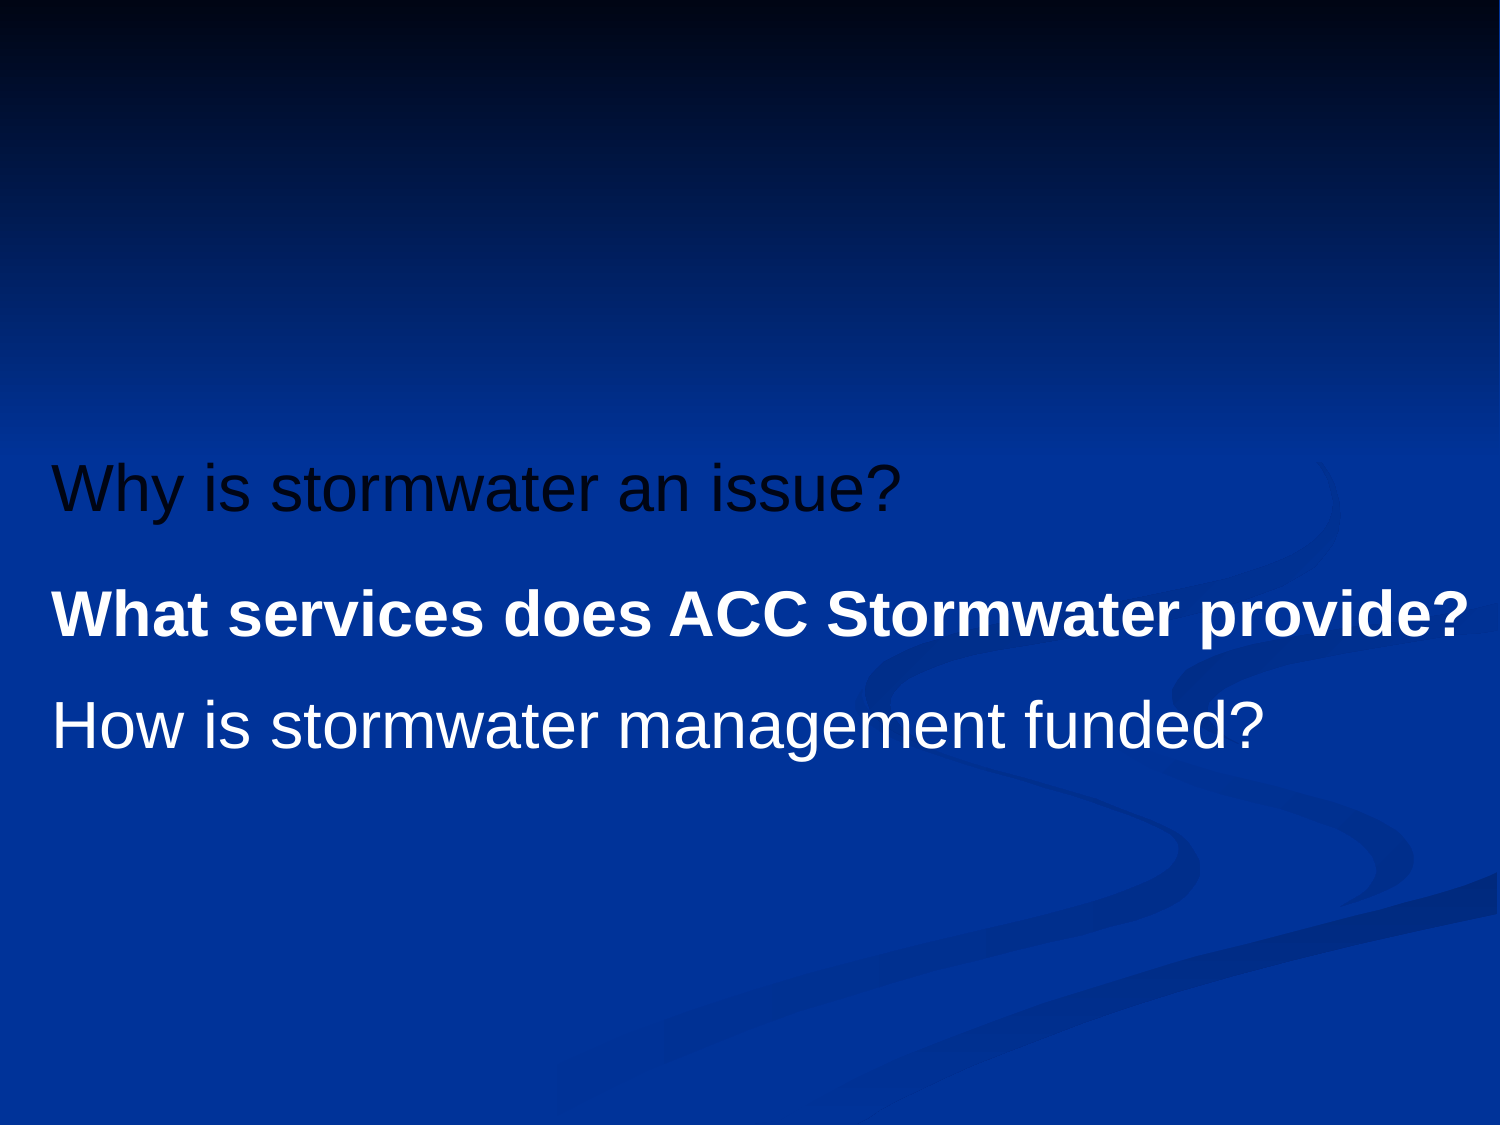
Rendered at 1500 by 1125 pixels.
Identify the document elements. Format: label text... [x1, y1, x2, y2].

text_box What services does ACC Stormwater provide? [0, 562, 1500, 658]
text_box How is stormwater management funded? [0, 674, 1500, 770]
text_box Why is stormwater an issue? [0, 437, 1500, 533]
